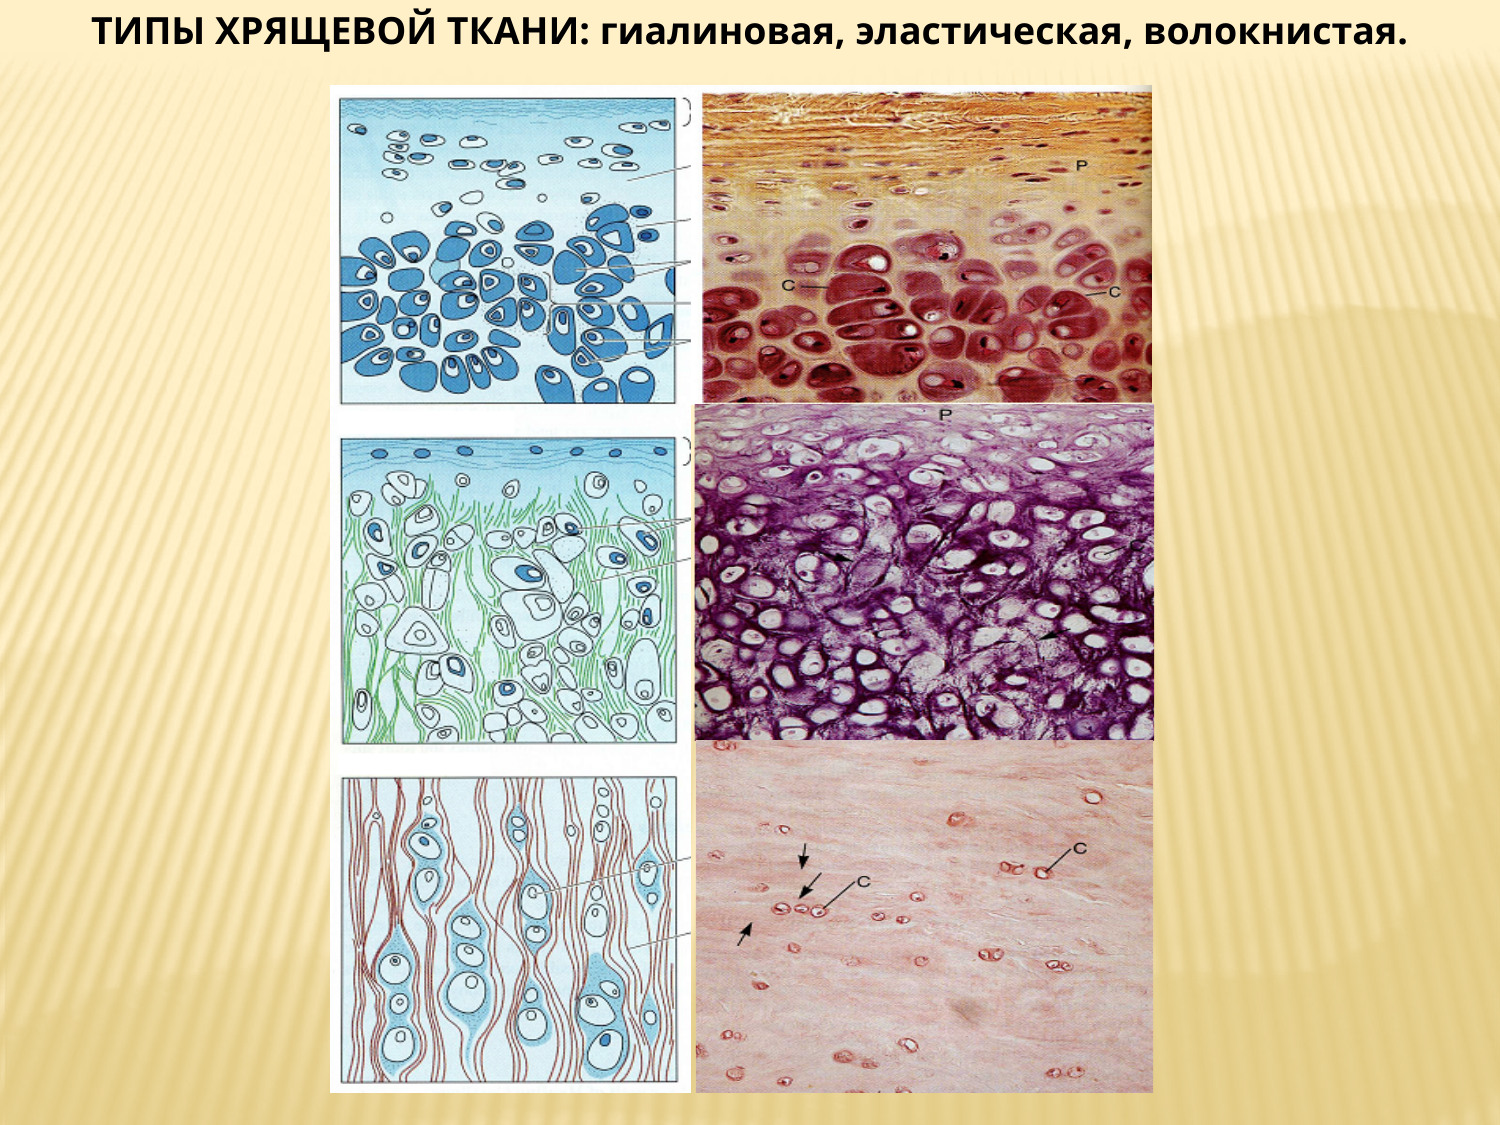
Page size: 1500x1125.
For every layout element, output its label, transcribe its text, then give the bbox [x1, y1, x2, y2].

text_box ТИПЫ ХРЯЩЕВОЙ ТКАНИ: гиалиновая, эластическая, волокнистая. [0, 0, 1500, 60]
picture [329, 85, 1155, 1093]
